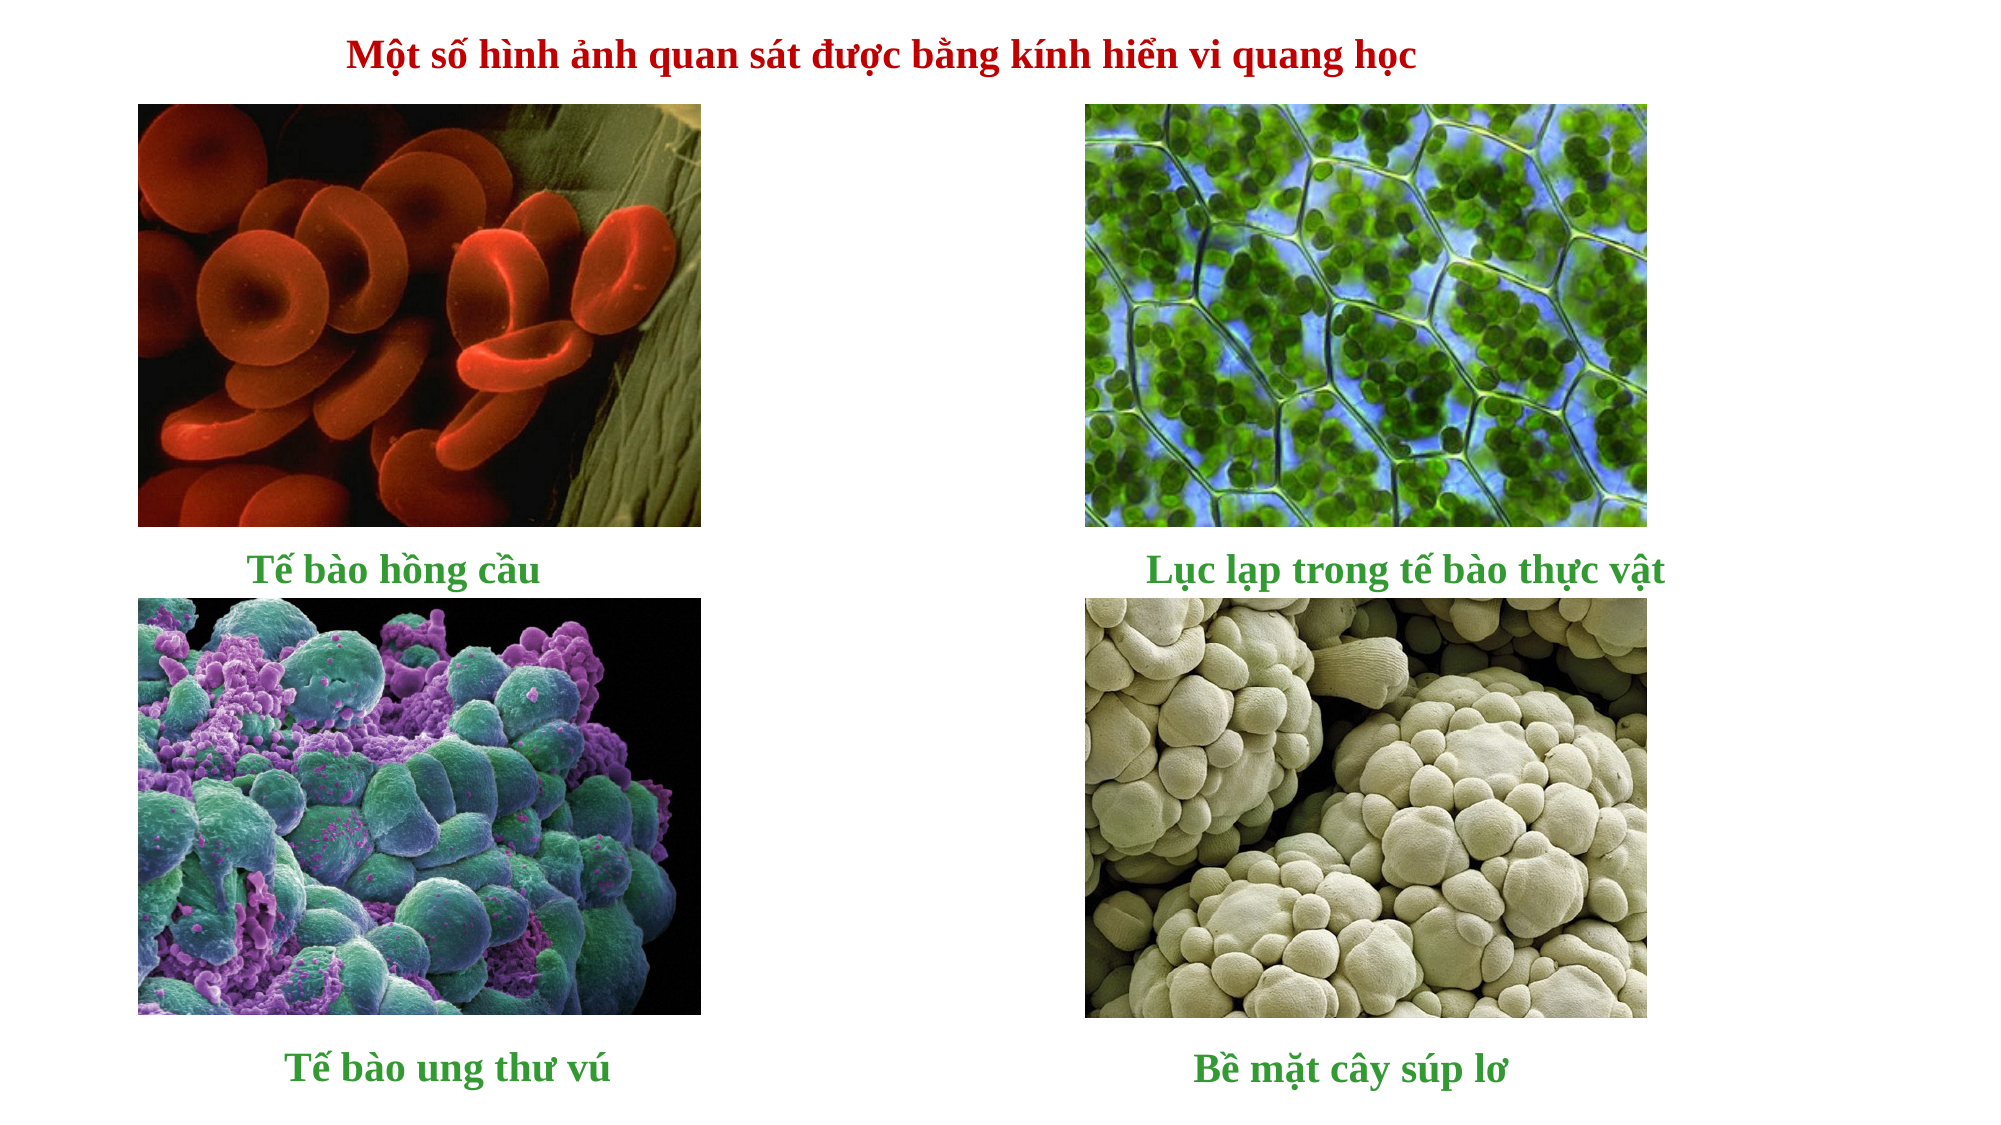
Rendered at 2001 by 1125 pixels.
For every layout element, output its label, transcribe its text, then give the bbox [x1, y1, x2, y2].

text_box Lục lạp trong tế bào thực vật [1131, 534, 1681, 600]
picture [138, 104, 701, 527]
text_box Tế bào hồng cầu [231, 534, 556, 598]
picture [1085, 598, 1647, 1018]
text_box Tế bào ung thư vú [269, 1032, 627, 1098]
picture [138, 598, 701, 1015]
picture [1085, 104, 1647, 527]
text_box Bề mặt cây súp lơ [1178, 1033, 1525, 1099]
text_box Một số hình ảnh quan sát được bằng kính hiển vi quang học [331, 19, 1478, 84]
